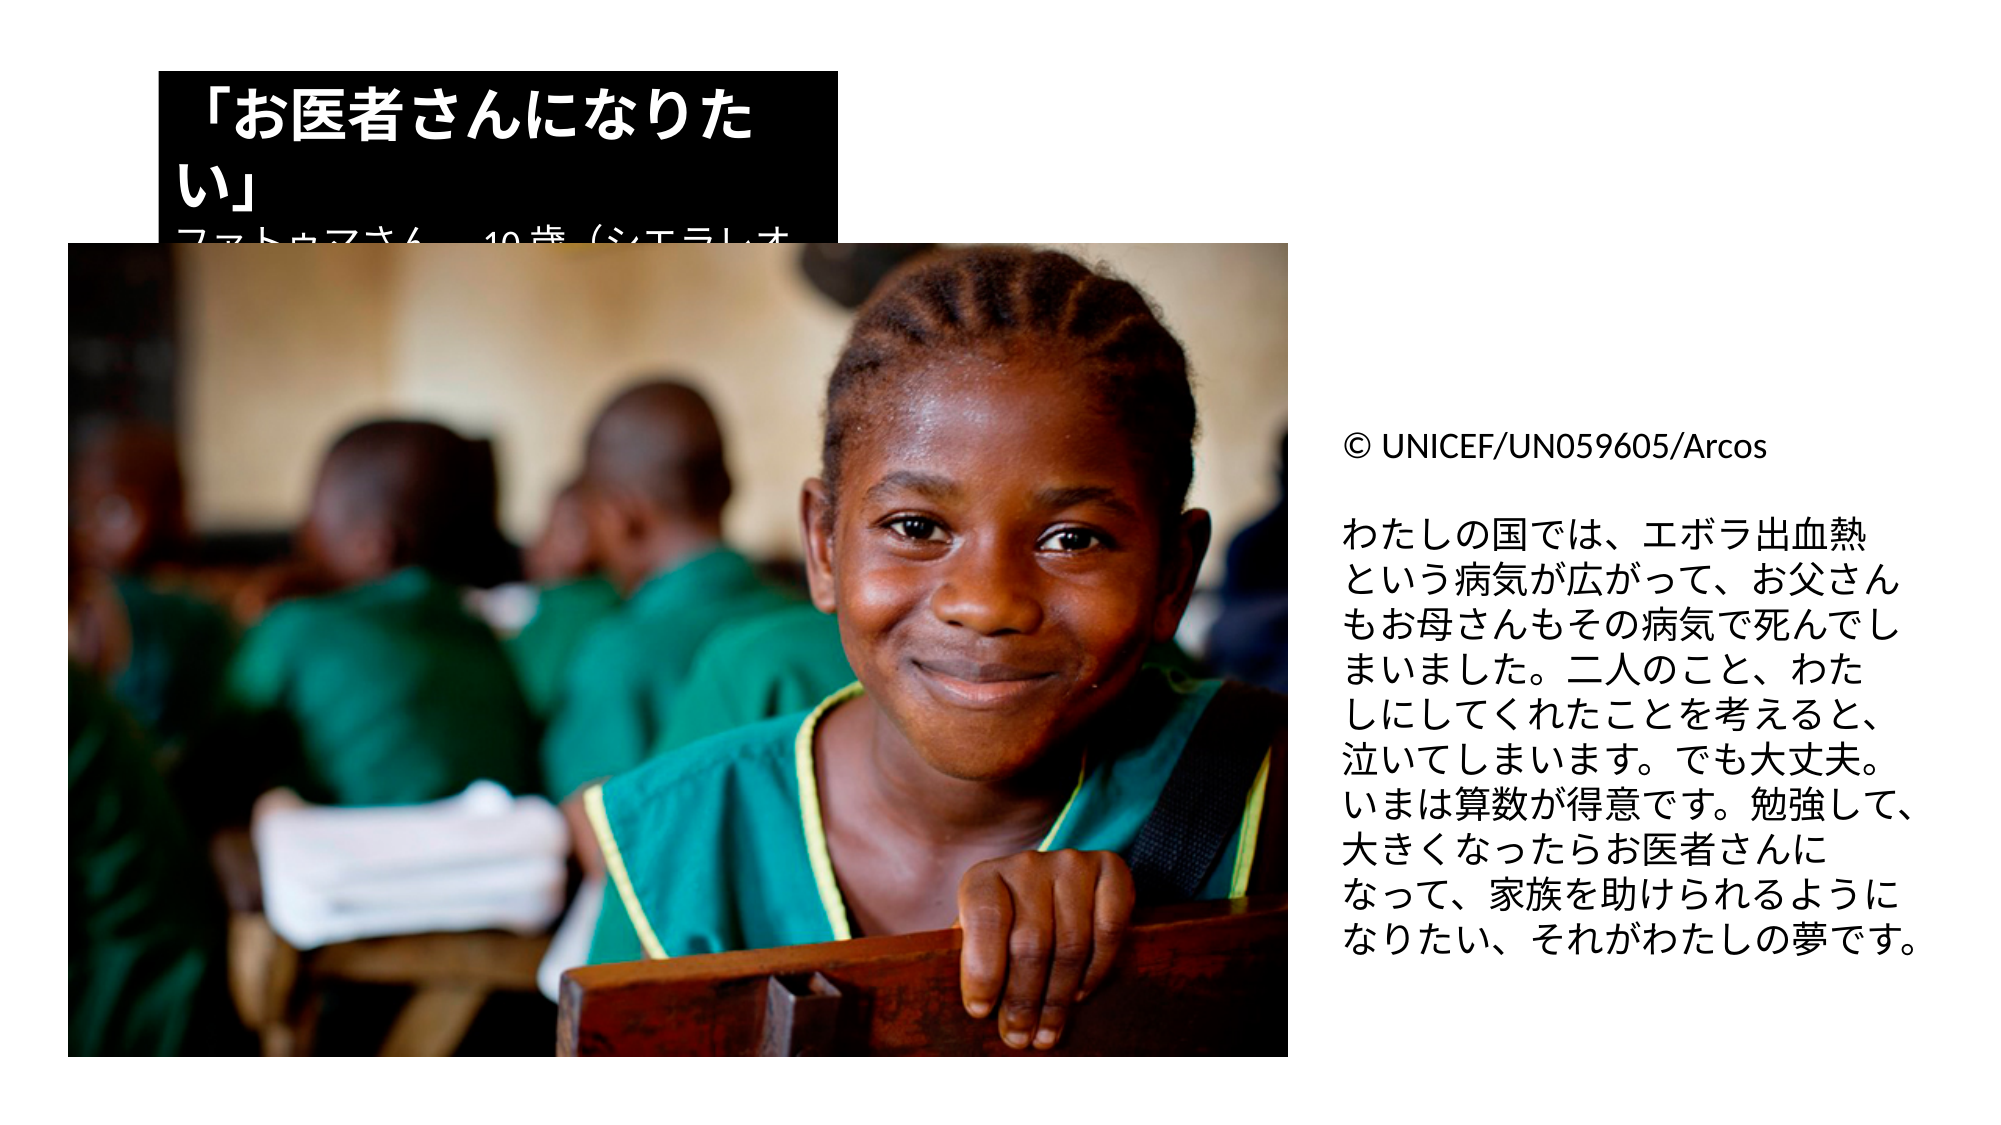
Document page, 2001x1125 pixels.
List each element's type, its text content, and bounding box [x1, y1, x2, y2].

text_box [108, 39, 1269, 178]
text_box 「お医者さんになりたい」 ファトゥマさん、10歳（シエラレオネ） [158, 71, 838, 243]
picture [68, 243, 1288, 1057]
text_box © UNICEF/UN059605/Arcos わたしの国では、エボラ出血熱という病気が広がって、お父さんもお母さんもその病気で死んでしまいました。二人のこと、わたしにしてくれたことを考えると、泣いてしまいます。でも大丈夫。いまは算数が得意です。勉強して、大きくなったらお医者さんになって、家族を助けられるようになりたい、それがわたしの夢です。 [1327, 414, 1918, 969]
